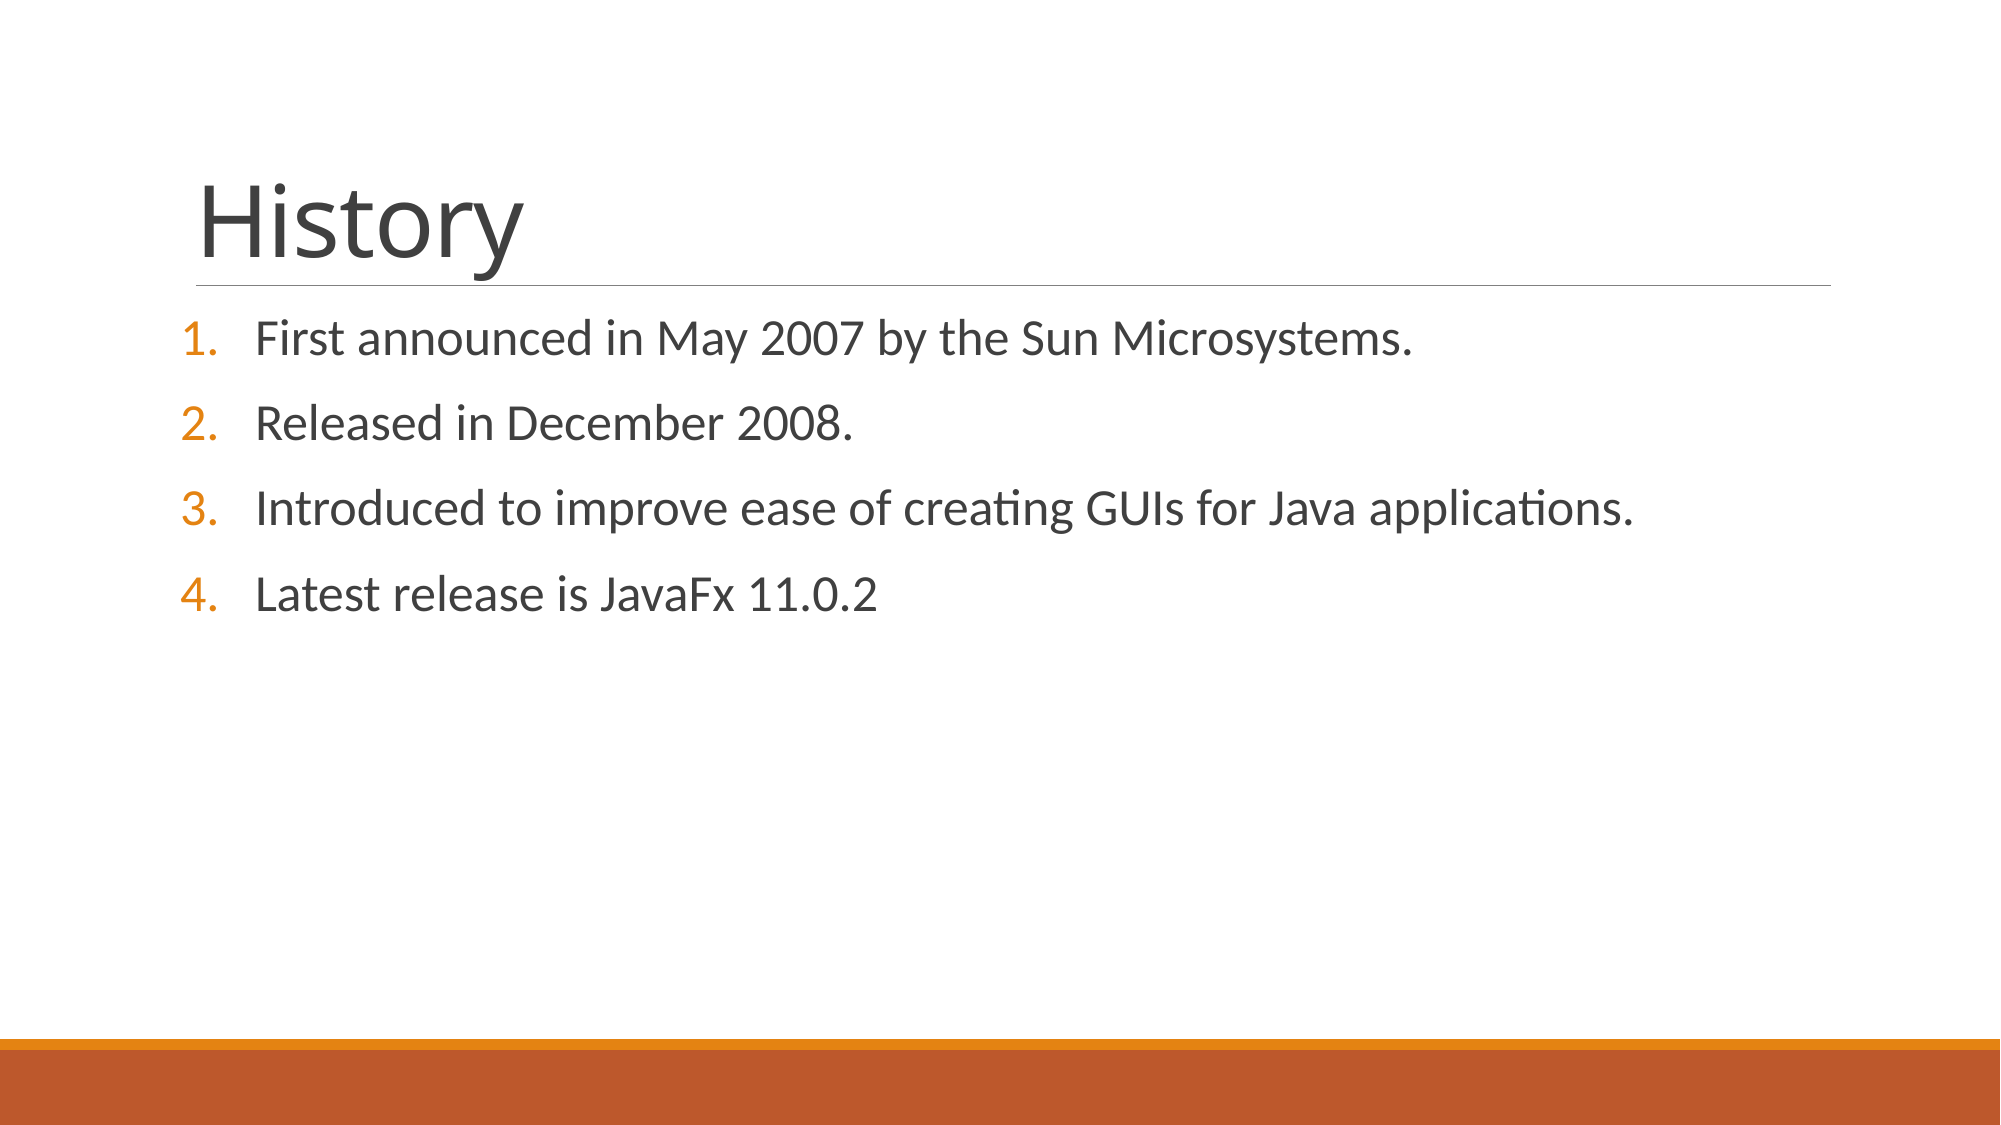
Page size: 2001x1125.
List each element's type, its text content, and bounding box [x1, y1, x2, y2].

title History [180, 47, 1830, 285]
list First announced in May 2007 by the Sun Microsystems. Released in December 2008. Introduced to improve ease of creating GUIs for Java applications. Latest release is JavaFx 11.0.2 [180, 302, 1830, 963]
